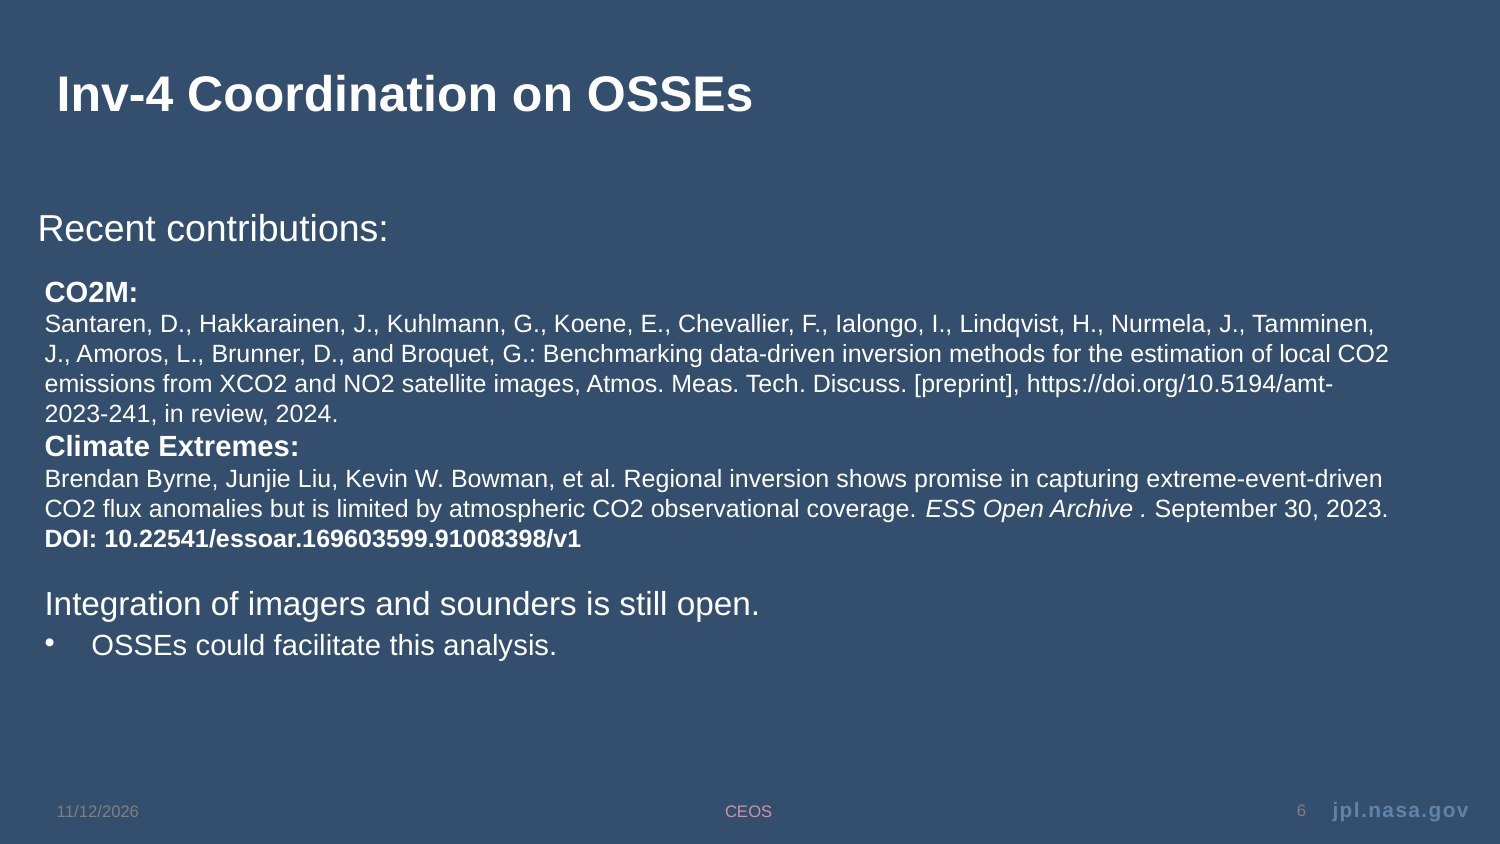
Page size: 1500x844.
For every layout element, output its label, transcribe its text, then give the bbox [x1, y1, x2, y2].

text_box Recent contributions: [22, 196, 404, 256]
slide_number 6 [1222, 787, 1322, 833]
title Inv-4 Coordination on OSSEs [41, 53, 1439, 125]
text_box CO2M: Santaren, D., Hakkarainen, J., Kuhlmann, G., Koene, E., Chevallier, F., Ialongo, I., Lindqvist, H., Nurmela, J., Tamminen, J., Amoros, L., Brunner, D., and Broquet, G.: Benchmarking data-driven inversion methods for the estimation of local CO2 emissions from XCO2 and NO2 satellite images, Atmos. Meas. Tech. Discuss. [preprint], https://doi.org/10.5194/amt-2023-241, in review, 2024. Climate Extremes: Brendan Byrne, Junjie Liu, Kevin W. Bowman, et al. Regional inversion shows promise in capturing extreme-event-driven CO2 flux anomalies but is limited by atmospheric CO2 observational coverage. ESS Open Archive . September 30, 2023. DOI: 10.22541/essoar.169603599.91008398/v1 Integration of imagers and sounders is still open. OSSEs could facilitate this analysis. [29, 265, 1410, 670]
footer CEOS [275, 787, 1222, 833]
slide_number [41, 787, 275, 833]
